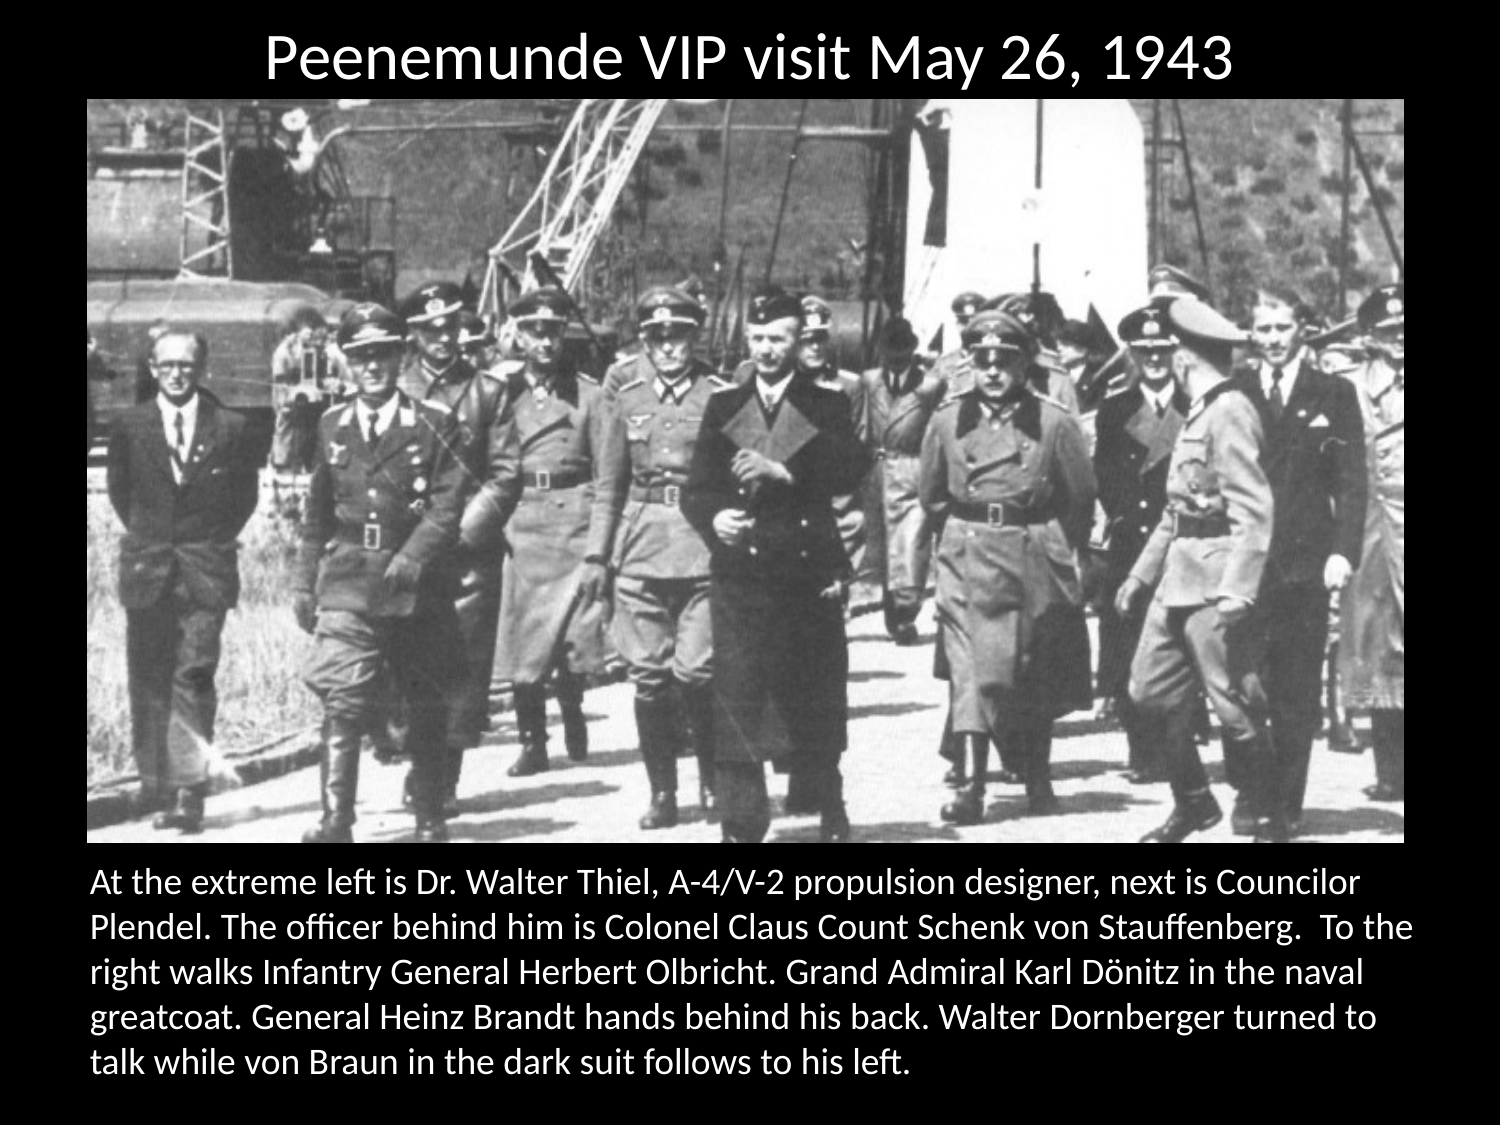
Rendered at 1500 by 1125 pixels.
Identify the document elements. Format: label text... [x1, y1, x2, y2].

text_box At the extreme left is Dr. Walter Thiel, A-4/V-2 propulsion designer, next is Councilor Plendel. The officer behind him is Colonel Claus Count Schenk von Stauffenberg. To the right walks Infantry General Herbert Olbricht. Grand Admiral Karl Dönitz in the naval greatcoat. General Heinz Brandt hands behind his back. Walter Dornberger turned to talk while von Braun in the dark suit follows to his left. [74, 849, 1438, 1090]
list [87, 99, 1404, 843]
title Peenemunde VIP visit May 26, 1943 [75, 0, 1425, 105]
